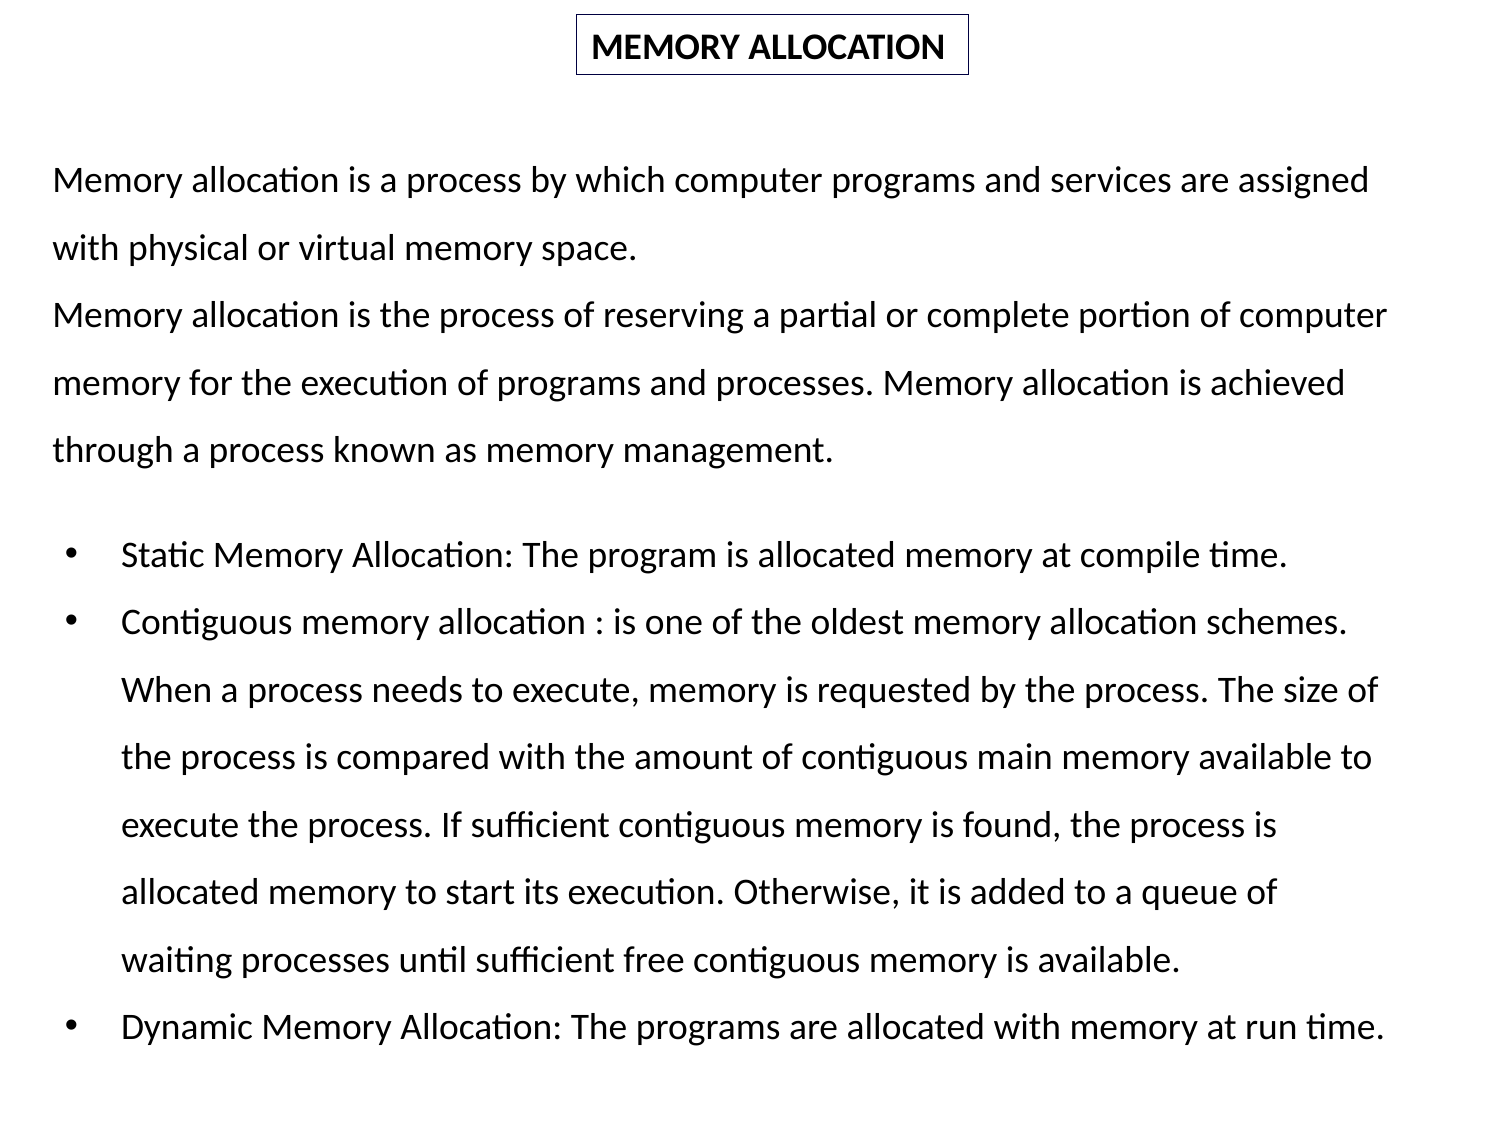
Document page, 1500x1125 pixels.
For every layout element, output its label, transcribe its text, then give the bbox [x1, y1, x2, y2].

text_box MEMORY ALLOCATION [576, 14, 969, 75]
text_box Memory allocation is a process by which computer programs and services are assigned with physical or virtual memory space. Memory allocation is the process of reserving a partial or complete portion of computer memory for the execution of programs and processes. Memory allocation is achieved through a process known as memory management. [37, 125, 1413, 478]
text_box Static Memory Allocation: The program is allocated memory at compile time. Contiguous memory allocation : is one of the oldest memory allocation schemes. When a process needs to execute, memory is requested by the process. The size of the process is compared with the amount of contiguous main memory available to execute the process. If sufficient contiguous memory is found, the process is allocated memory to start its execution. Otherwise, it is added to a queue of waiting processes until sufficient free contiguous memory is available. Dynamic Memory Allocation: The programs are allocated with memory at run time. [49, 499, 1413, 1055]
